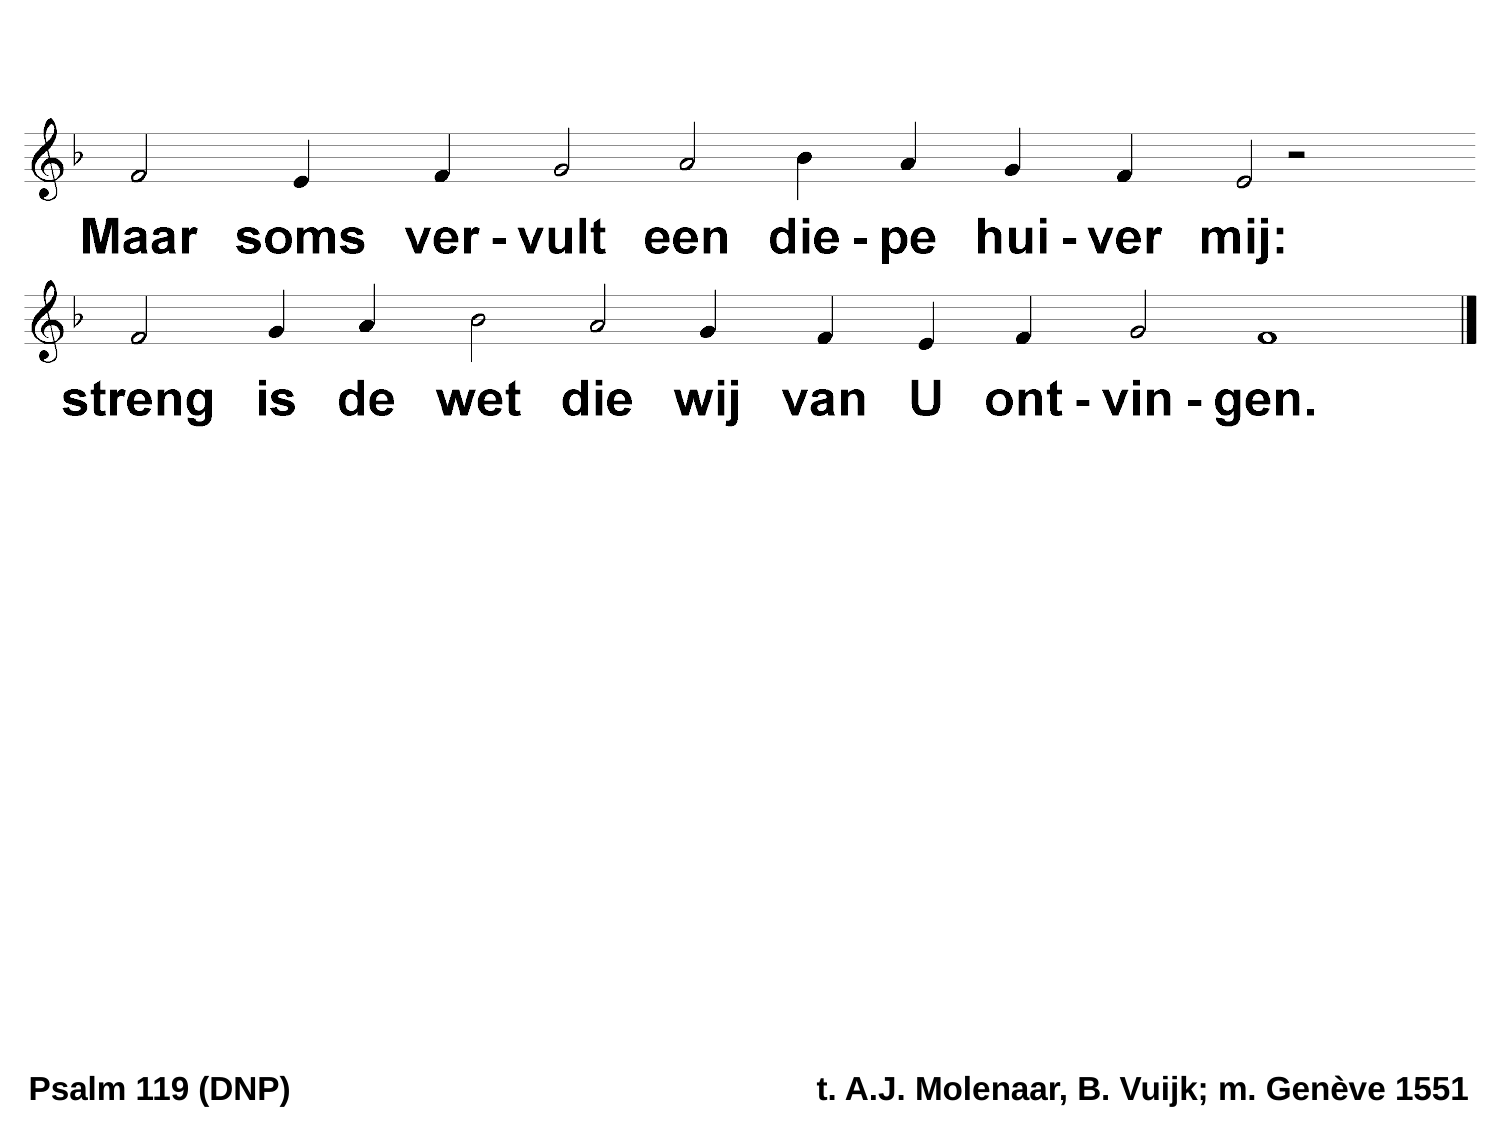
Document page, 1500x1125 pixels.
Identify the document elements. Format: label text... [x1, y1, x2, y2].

text_box Psalm 119 (DNP) t. A.J. Molenaar, B. Vuijk; m. Genève 1551 [13, 1059, 1495, 1115]
picture [10, 103, 1490, 441]
